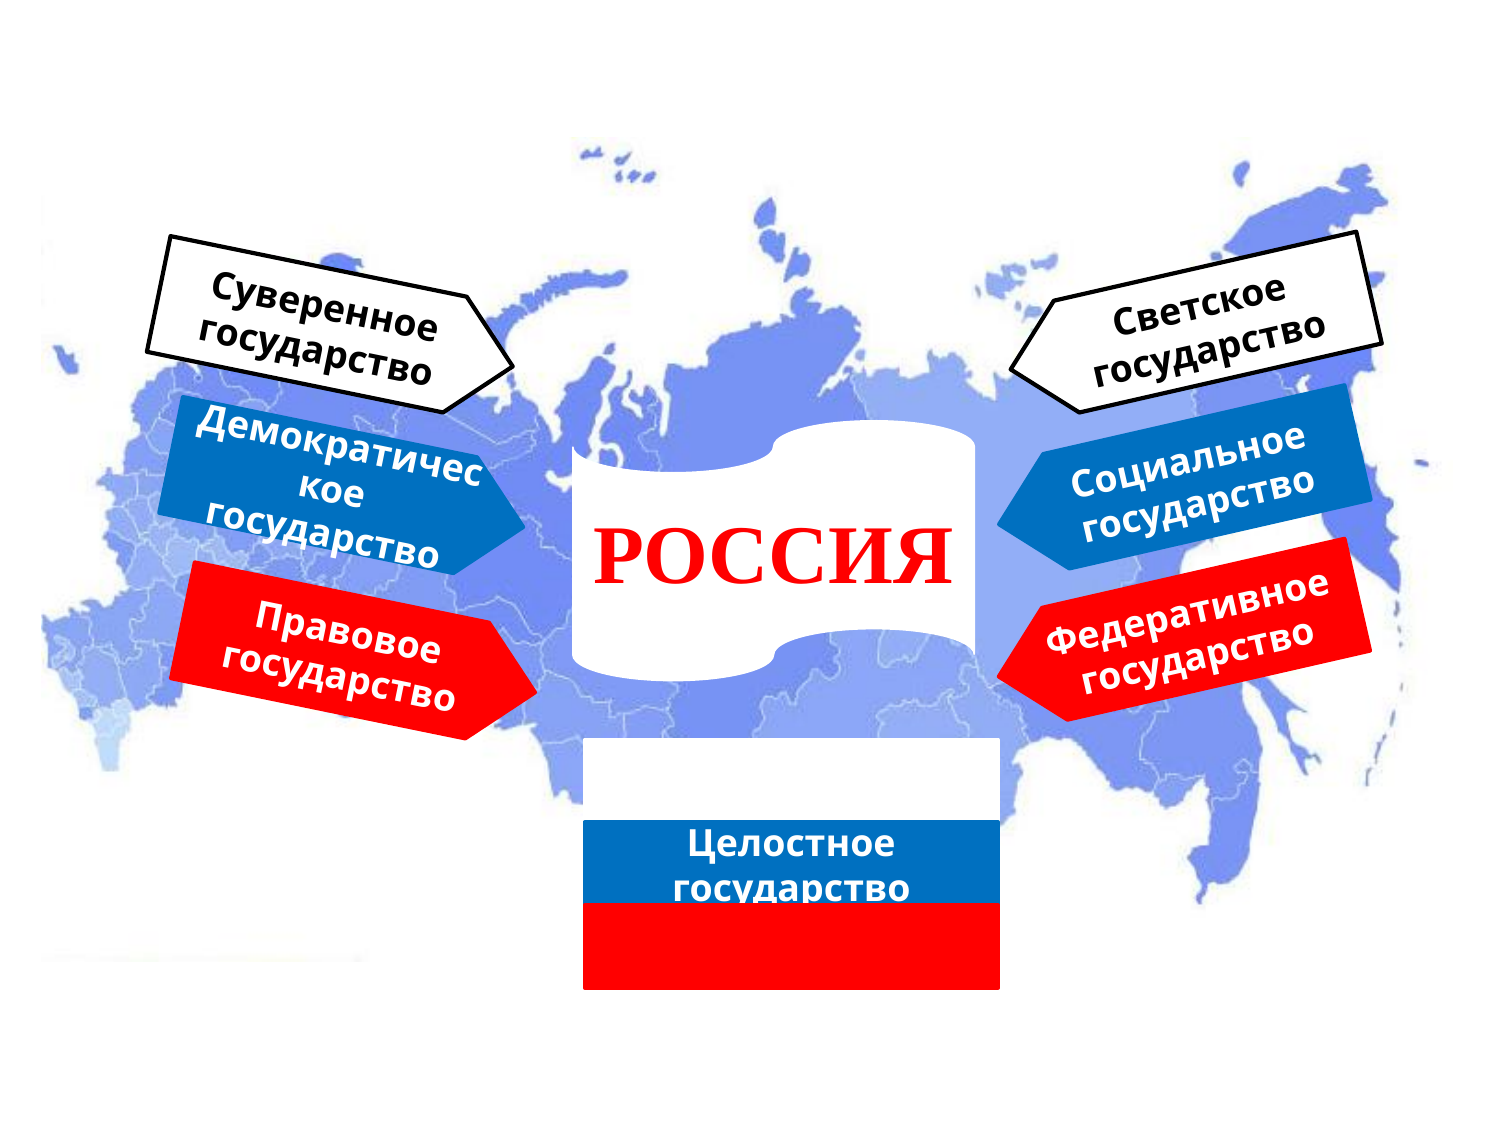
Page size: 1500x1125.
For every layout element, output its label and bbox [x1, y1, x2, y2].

picture [40, 136, 1454, 962]
text_box [583, 980, 1000, 990]
